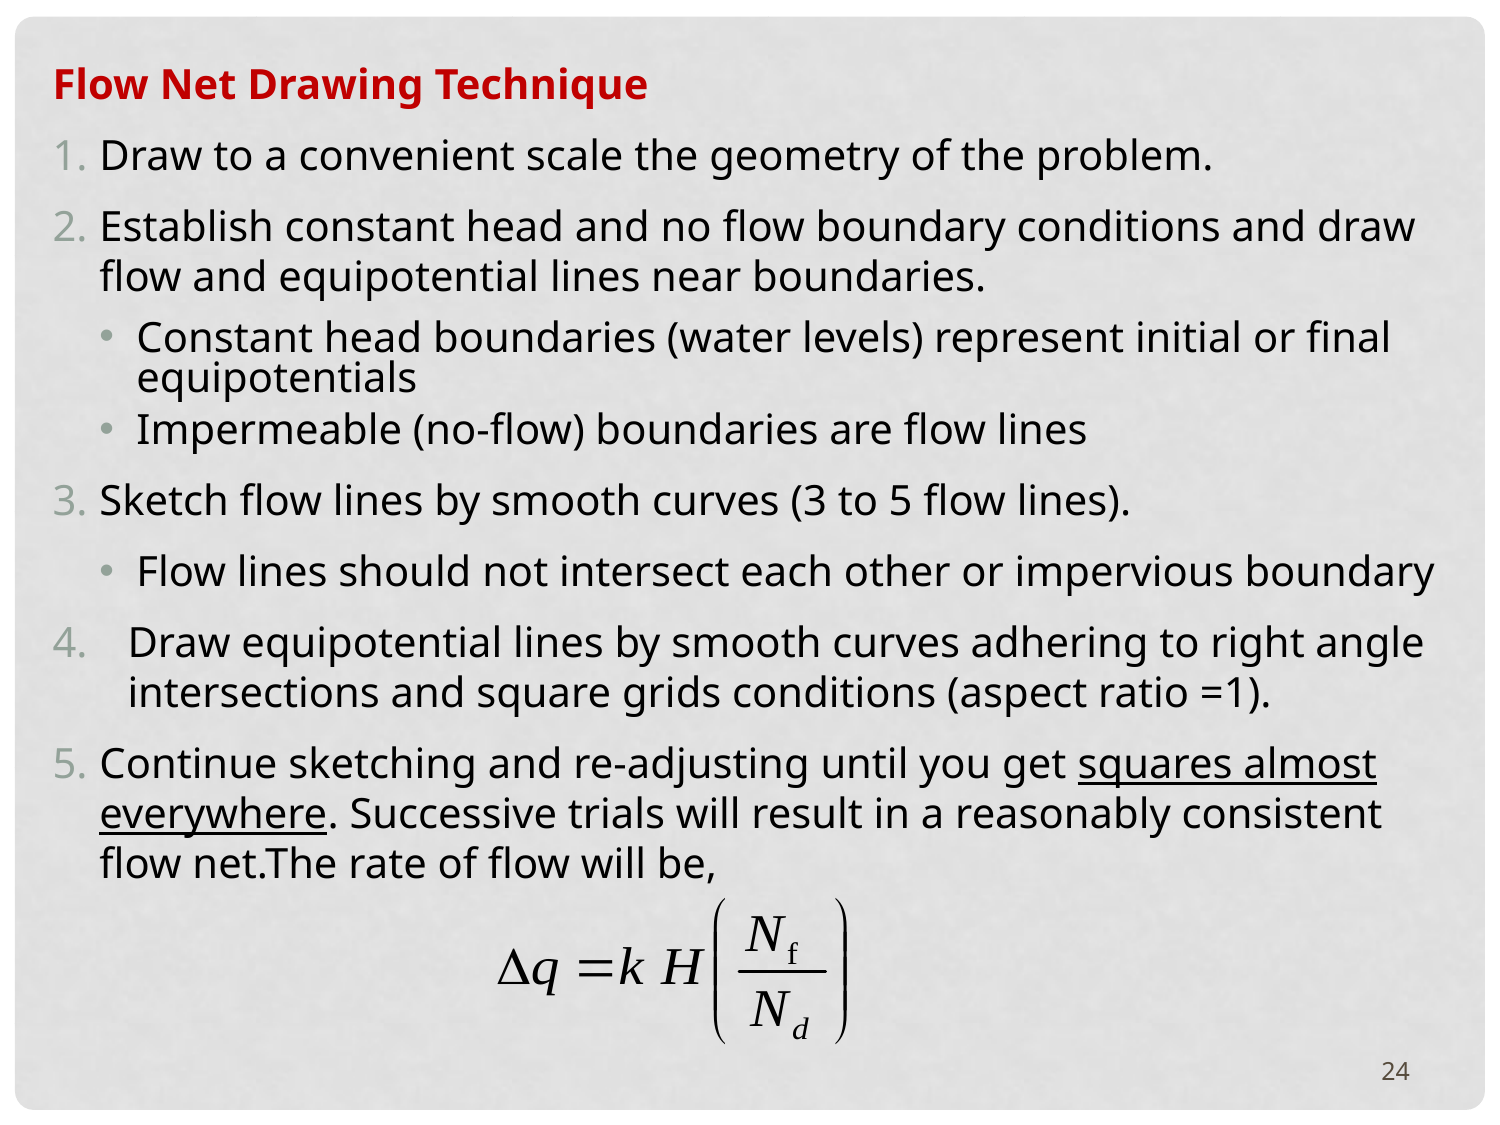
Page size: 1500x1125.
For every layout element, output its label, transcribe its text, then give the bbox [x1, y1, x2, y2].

slide_number 24 [1074, 1042, 1425, 1103]
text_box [487, 887, 879, 1056]
list Flow Net Drawing Technique Draw to a convenient scale the geometry of the problem. Establish constant head and no flow boundary conditions and draw flow and equipotential lines near boundaries. Constant head boundaries (water levels) represent initial or final equipotentials Impermeable (no-flow) boundaries are flow lines Sketch flow lines by smooth curves (3 to 5 flow lines). Flow lines should not intersect each other or impervious boundary Draw equipotential lines by smooth curves adhering to right angle intersections and square grids conditions (aspect ratio =1). Continue sketching and re-adjusting until you get squares almost everywhere. Successive trials will result in a reasonably consistent flow net.The rate of flow will be, [37, 50, 1463, 950]
